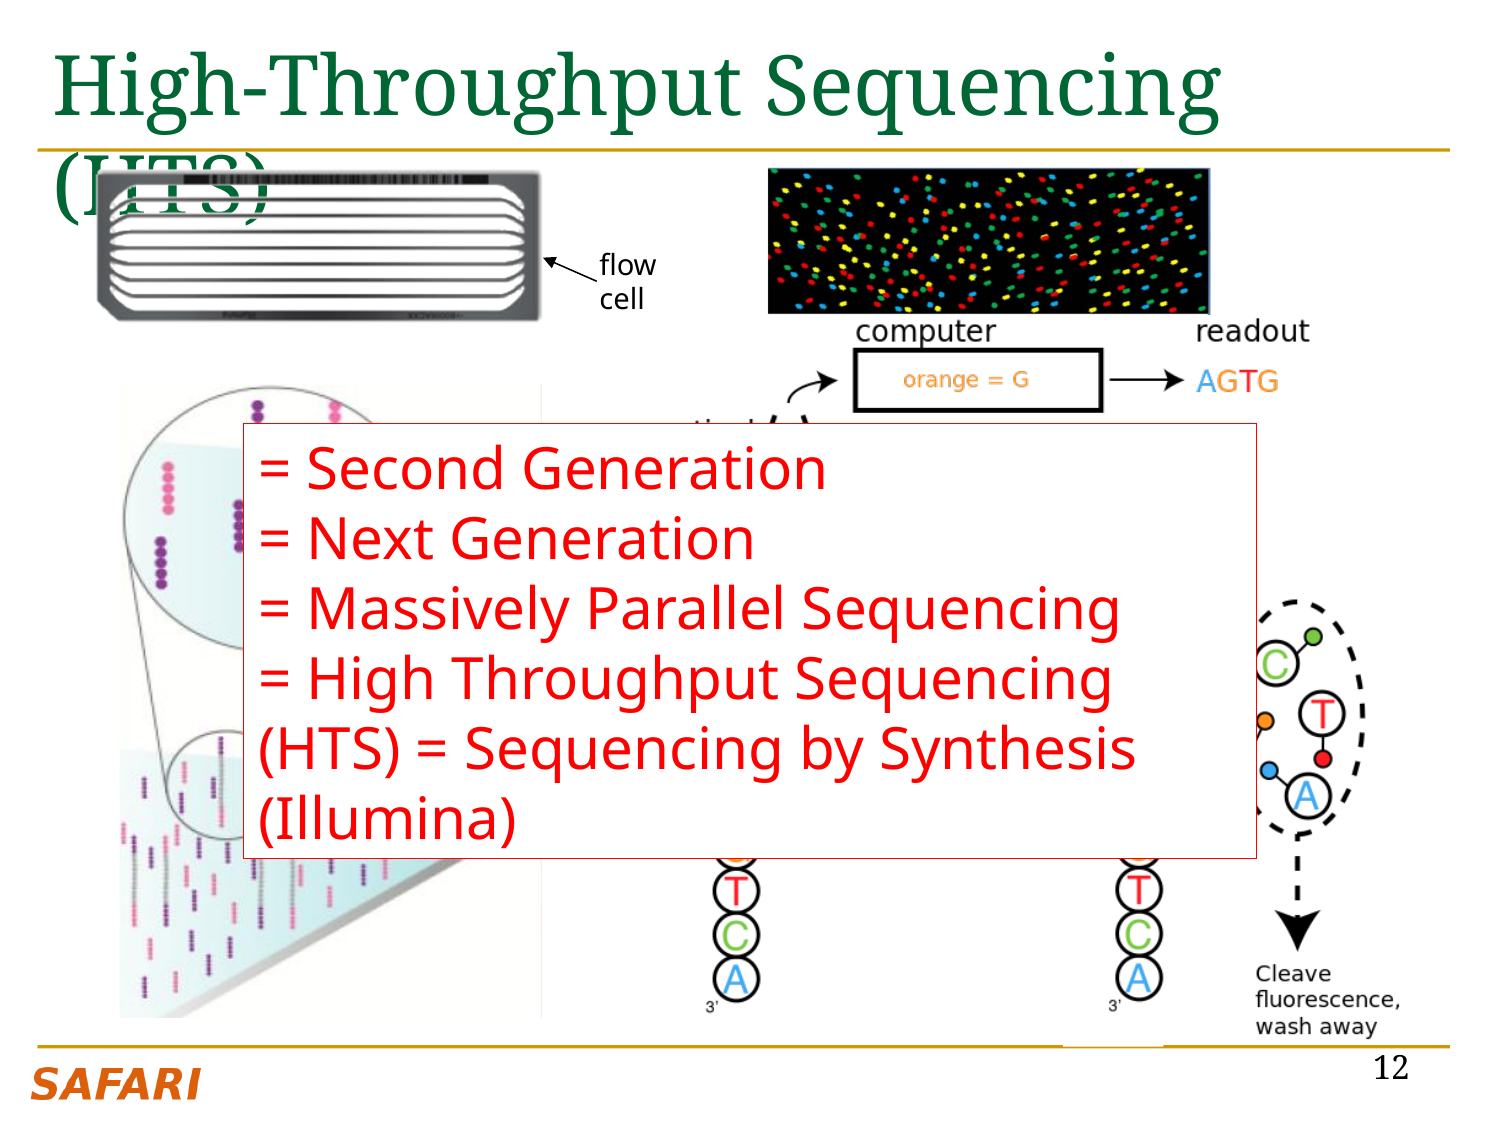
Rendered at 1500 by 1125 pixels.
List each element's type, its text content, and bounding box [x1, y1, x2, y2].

title High-Throughput Sequencing (HTS) [37, 24, 222, 201]
text_box = Second Generation = Next Generation = Massively Parallel Sequencing = High Throughput Sequencing (HTS) = Sequencing by Synthesis (Illumina) [548, 423, 638, 859]
text_box flow cell [584, 238, 691, 323]
title High-Throughput Sequencing (HTS) [429, 24, 1451, 201]
slide_number 12 [1074, 1052, 1426, 1100]
picture [560, 166, 1436, 1044]
picture [91, 12, 561, 1019]
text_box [542, 257, 597, 282]
picture [29, 1058, 207, 1110]
